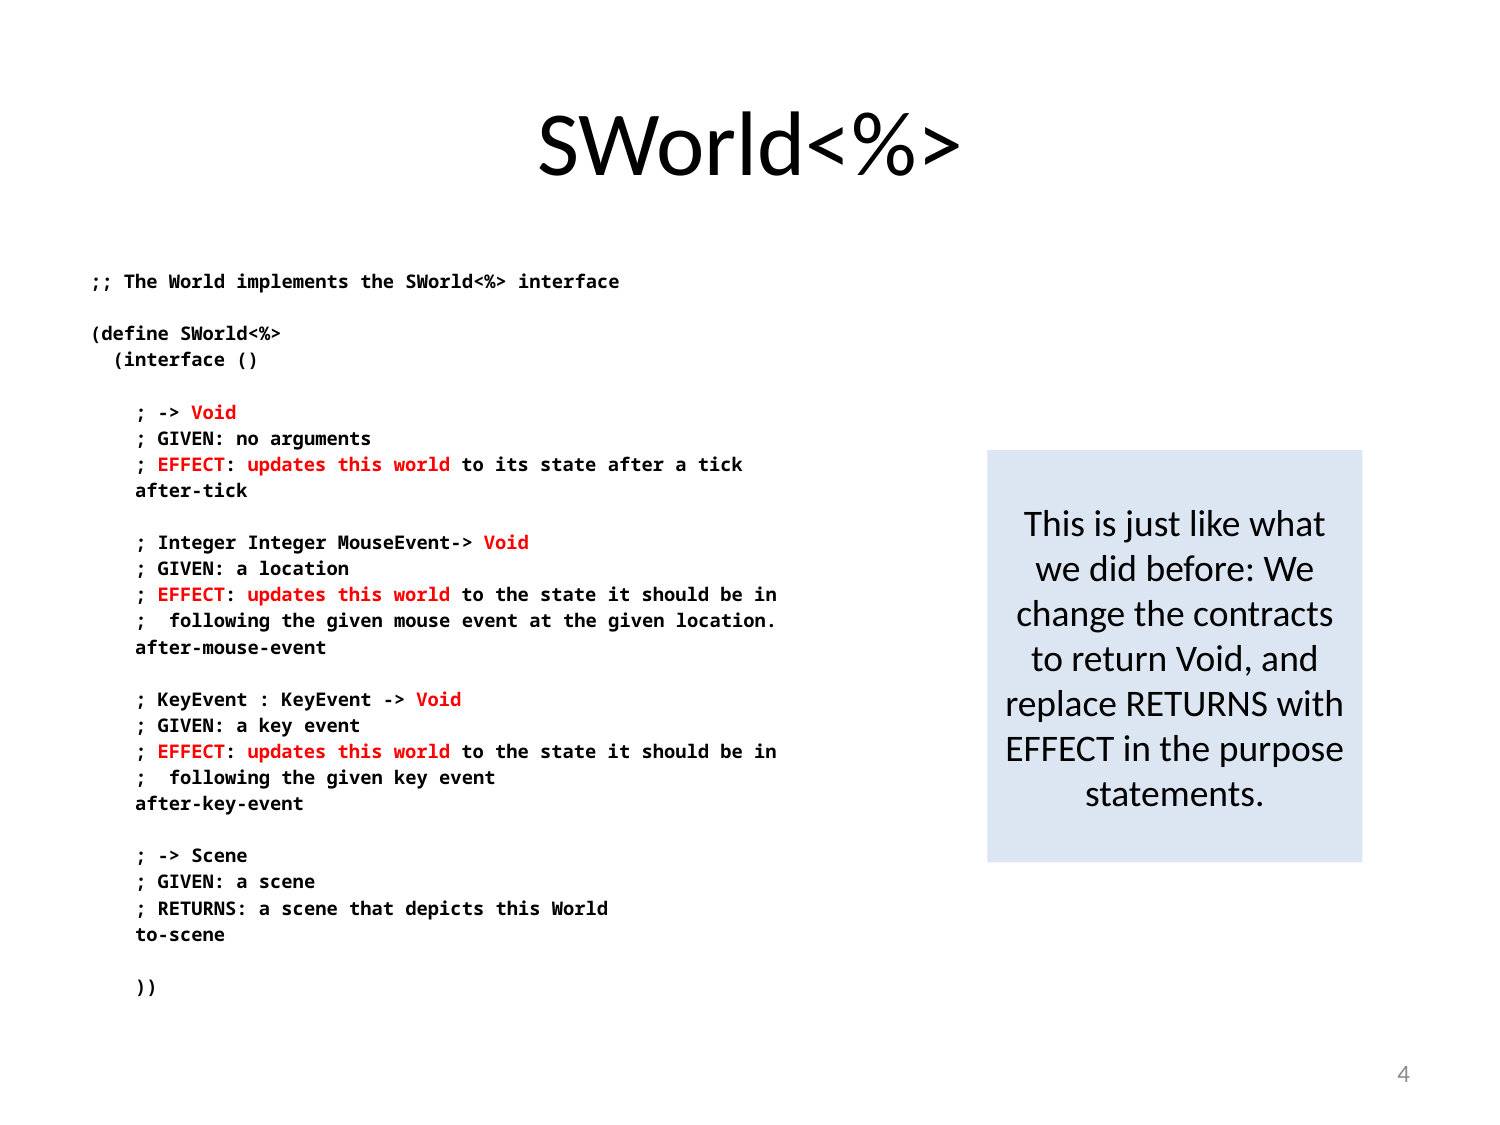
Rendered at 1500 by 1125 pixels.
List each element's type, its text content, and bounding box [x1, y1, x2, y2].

list ;; The World implements the SWorld<%> interface (define SWorld<%> (interface () ; -> Void ; GIVEN: no arguments ; EFFECT: updates this world to its state after a tick after-tick ; Integer Integer MouseEvent-> Void ; GIVEN: a location ; EFFECT: updates this world to the state it should be in ; following the given mouse event at the given location. after-mouse-event ; KeyEvent : KeyEvent -> Void ; GIVEN: a key event ; EFFECT: updates this world to the state it should be in ; following the given key event after-key-event ; -> Scene ; GIVEN: a scene ; RETURNS: a scene that depicts this World to-scene )) [75, 262, 1425, 1005]
slide_number 4 [1074, 1042, 1425, 1103]
title SWorld<%> [75, 45, 1425, 233]
text_box This is just like what we did before: We change the contracts to return Void, and replace RETURNS with EFFECT in the purpose statements. [985, 448, 1364, 865]
